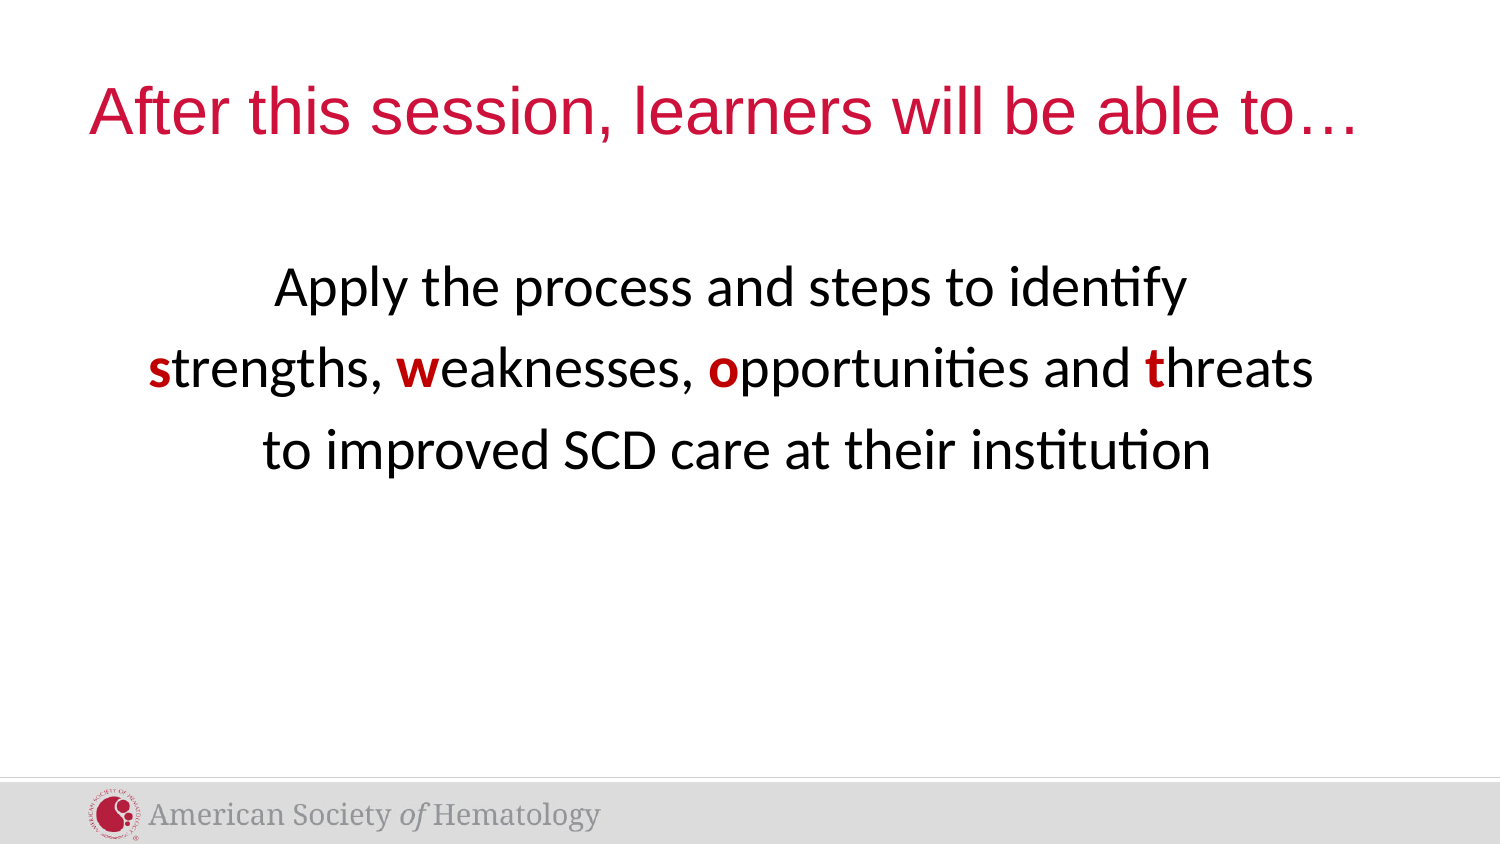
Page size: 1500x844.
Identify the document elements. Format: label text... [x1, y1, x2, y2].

title After this session, learners will be able to… [75, 60, 1425, 149]
picture [0, 0, 1500, 844]
list Apply the process and steps to identify strengths, weaknesses, opportunities and threats to improved SCD care at their institution [75, 240, 1401, 719]
